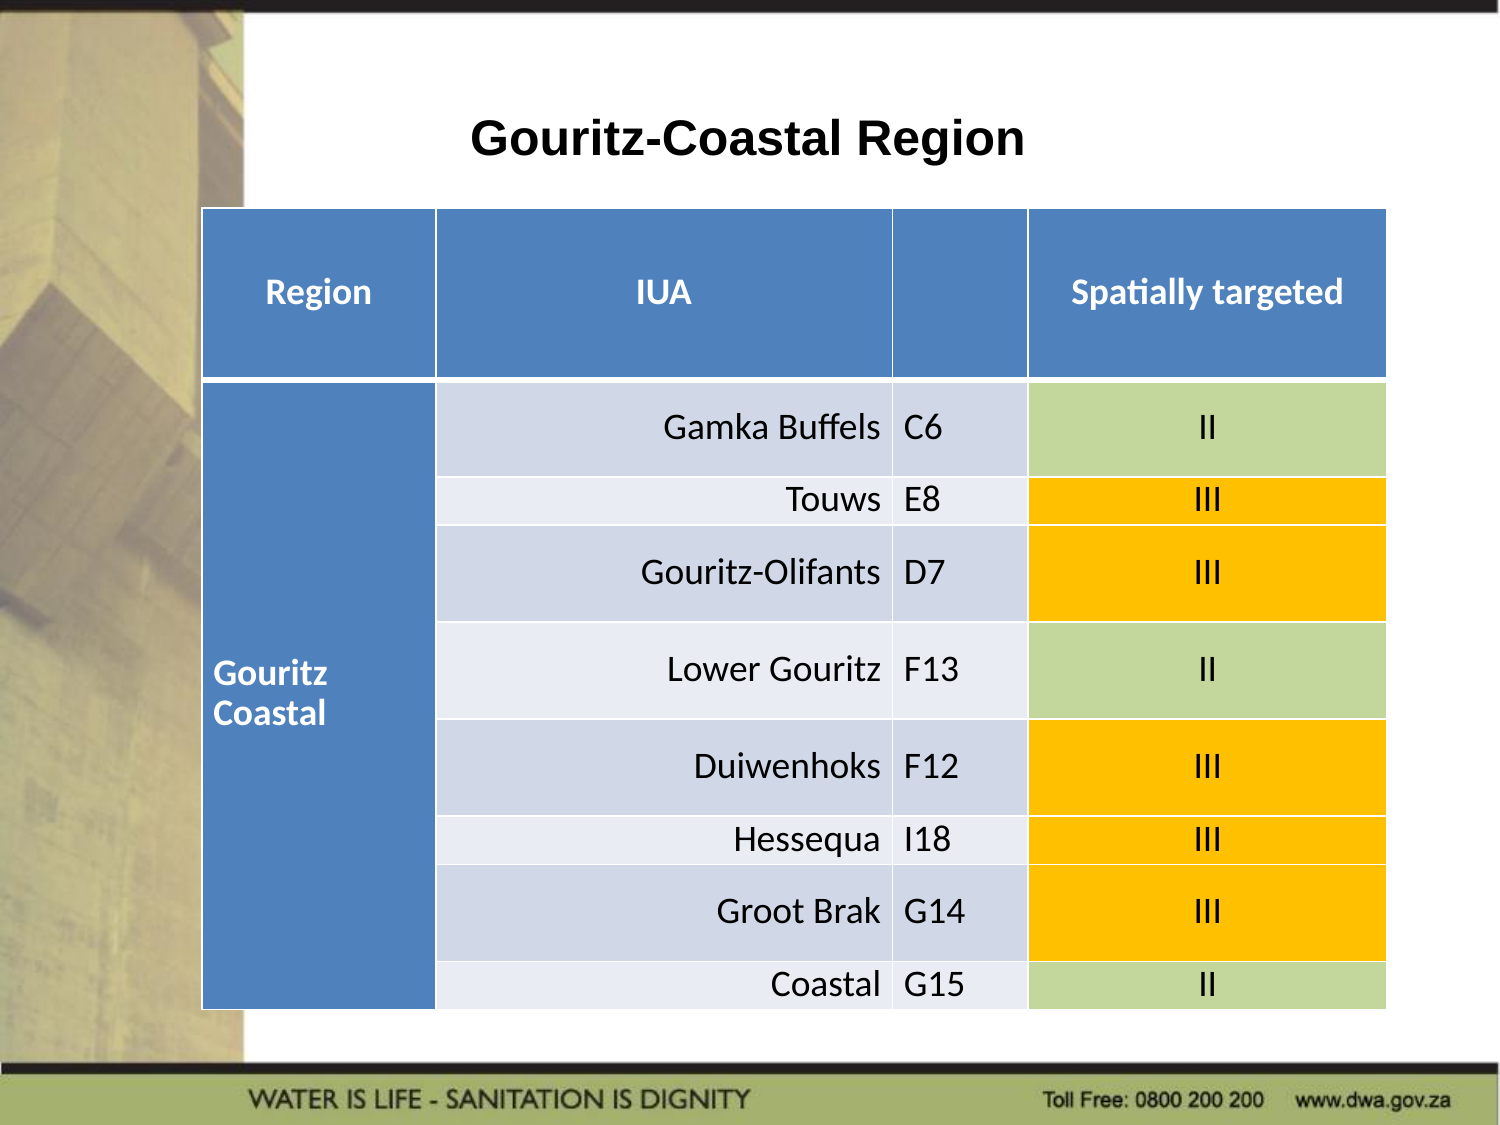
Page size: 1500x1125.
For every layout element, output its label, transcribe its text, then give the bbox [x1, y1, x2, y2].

table_cell G14 [893, 865, 1027, 961]
table_cell D7 [893, 526, 1027, 621]
table_cell F12 [893, 720, 1027, 815]
table_cell Gamka Buffels [437, 383, 892, 476]
table_cell Gouritz Coastal [203, 383, 435, 1009]
table_cell II [1029, 383, 1386, 476]
text_box Gouritz-Coastal Region [455, 98, 1041, 174]
table_cell II [1029, 623, 1386, 718]
table_header Region [203, 209, 435, 377]
table_cell Hessequa [437, 817, 892, 864]
table_header IUA [437, 209, 892, 377]
picture [0, 0, 1500, 1125]
table_header [893, 209, 1027, 377]
table_cell Lower Gouritz [437, 623, 892, 718]
table_cell Duiwenhoks [437, 720, 892, 815]
table_cell Groot Brak [437, 865, 892, 961]
table_header Spatially targeted [1029, 209, 1386, 377]
table_cell E8 [893, 478, 1027, 524]
table_cell III [1029, 526, 1386, 621]
table_cell F13 [893, 623, 1027, 718]
table_cell III [1029, 720, 1386, 815]
table_cell I18 [893, 817, 1027, 864]
table_cell G15 [893, 962, 1027, 1009]
table_cell III [1029, 865, 1386, 961]
table_cell C6 [893, 383, 1027, 476]
table_cell Gouritz-Olifants [437, 526, 892, 621]
table_cell III [1029, 817, 1386, 864]
table_cell Touws [437, 478, 892, 524]
table_cell Coastal [437, 962, 892, 1009]
table_cell III [1029, 478, 1386, 524]
table_cell II [1029, 962, 1386, 1009]
